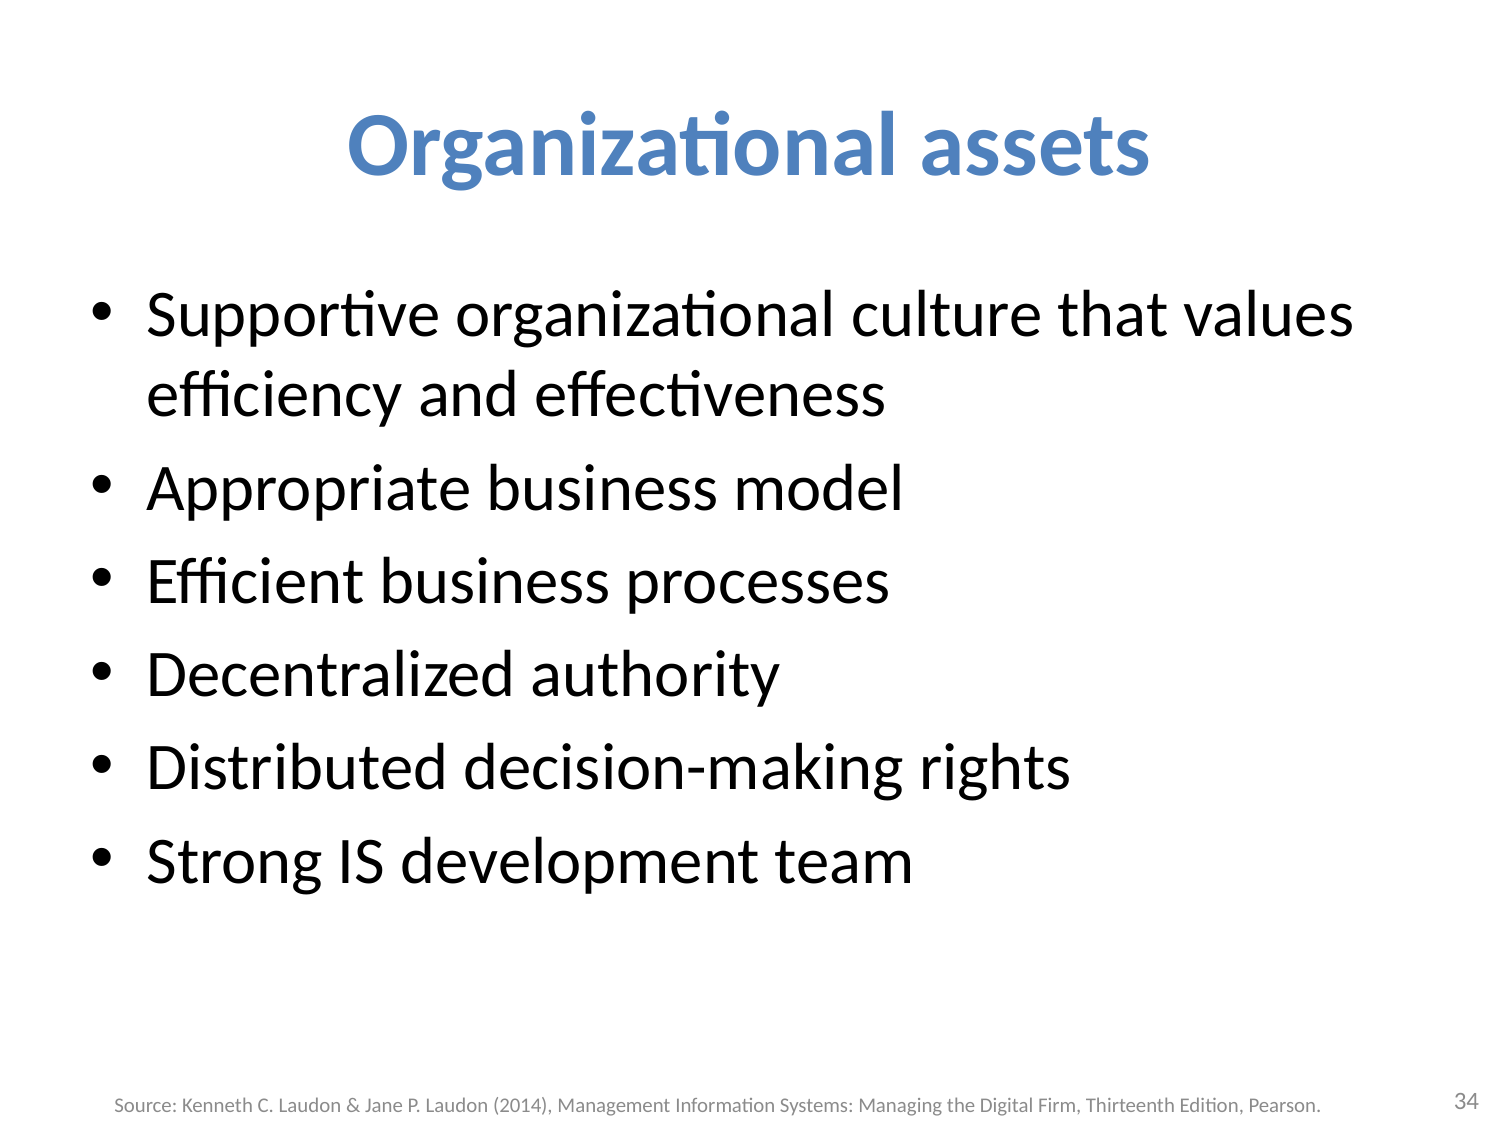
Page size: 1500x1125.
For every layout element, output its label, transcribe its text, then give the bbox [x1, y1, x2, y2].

slide_number 34 [1144, 1069, 1495, 1125]
footer Source: Kenneth C. Laudon & Jane P. Laudon (2014), Management Information Systems: Managing the Digital Firm, Thirteenth Edition, Pearson. [76, 1082, 1365, 1125]
title Organizational assets [75, 45, 1425, 233]
list Supportive organizational culture that values efficiency and effectiveness Appropriate business model Efficient business processes Decentralized authority Distributed decision-making rights Strong IS development team [75, 262, 1425, 1005]
